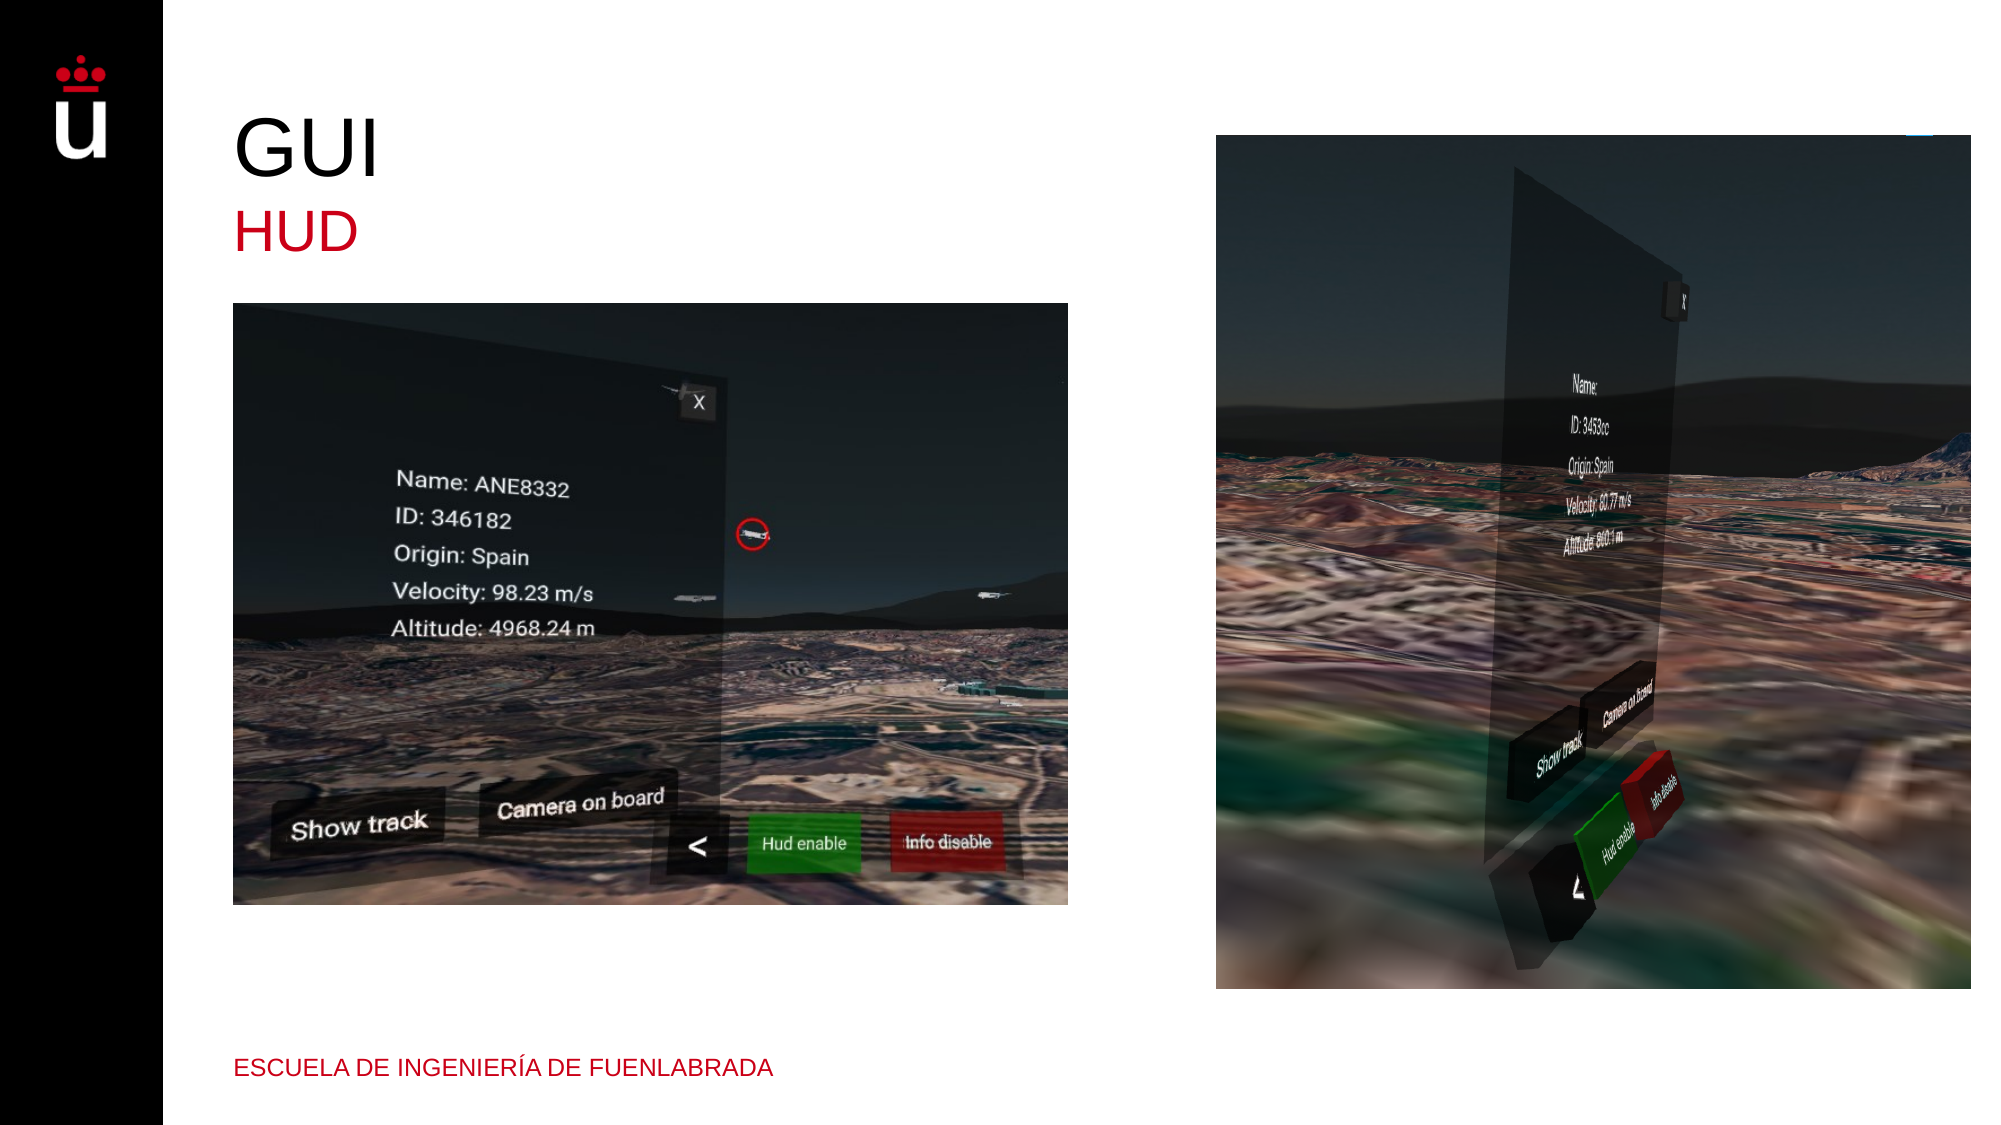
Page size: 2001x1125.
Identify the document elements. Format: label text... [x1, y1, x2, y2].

list ESCUELA DE INGENIERÍA DE FUENLABRADA [233, 1051, 1140, 1082]
picture [1216, 135, 1971, 989]
picture [233, 303, 1068, 905]
picture [55, 55, 117, 165]
subtitle HUD [233, 193, 1140, 253]
title GUI [233, 91, 1140, 193]
